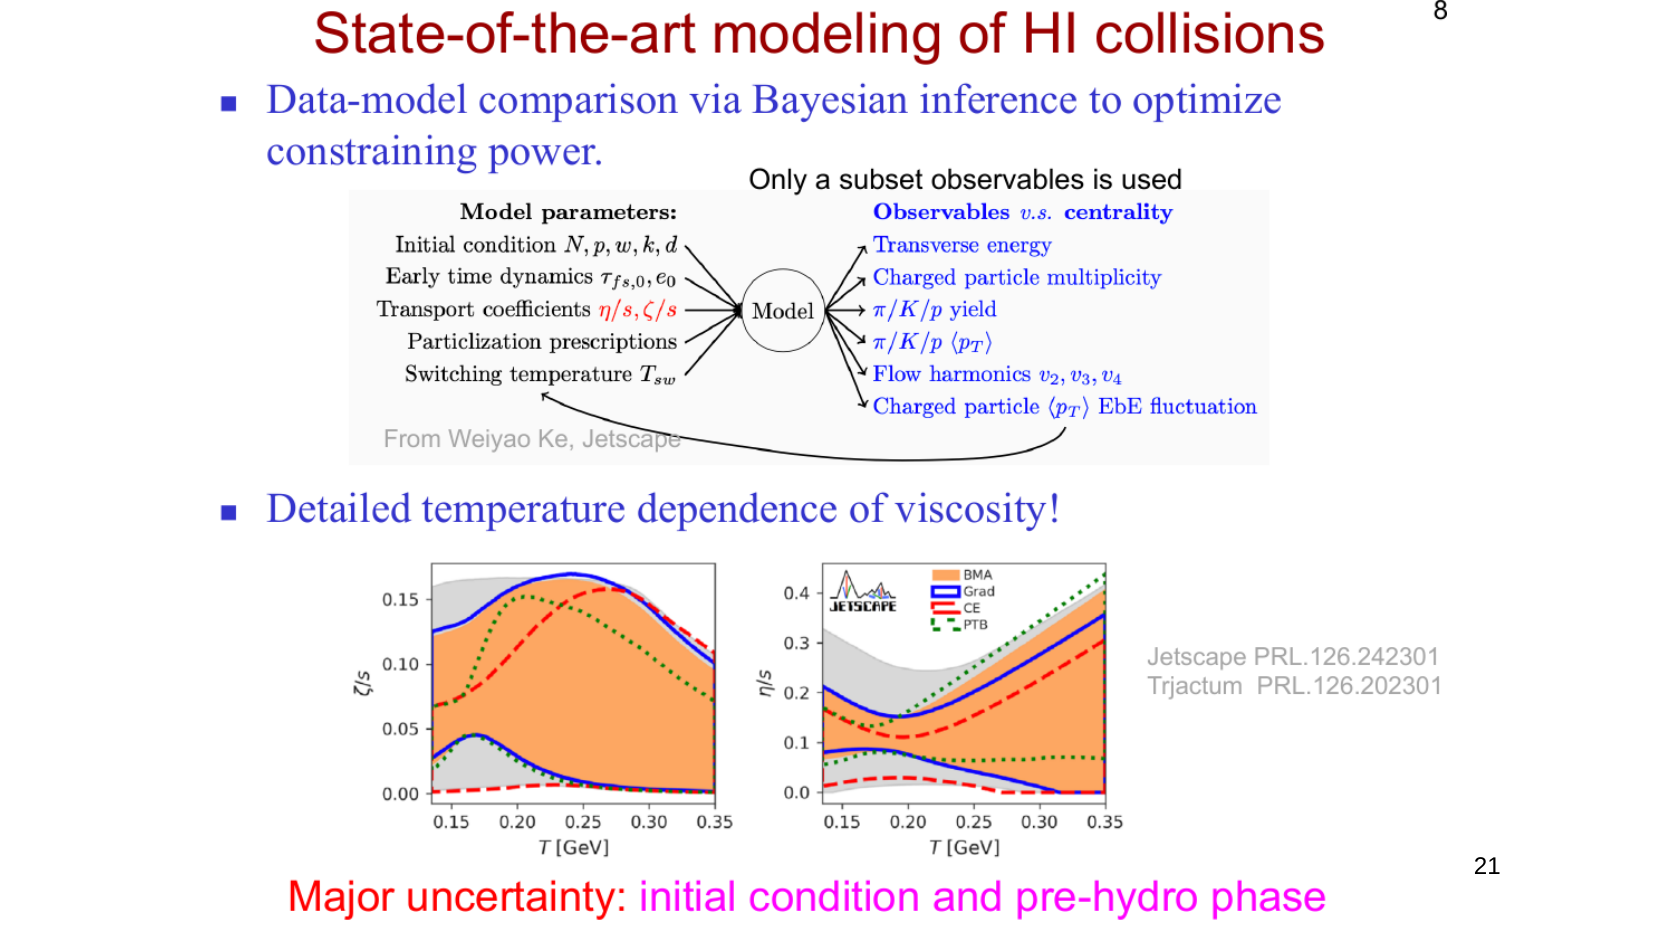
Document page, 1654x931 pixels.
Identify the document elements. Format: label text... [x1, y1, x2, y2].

picture [206, 0, 1447, 931]
text_box 21 [1455, 842, 1516, 872]
